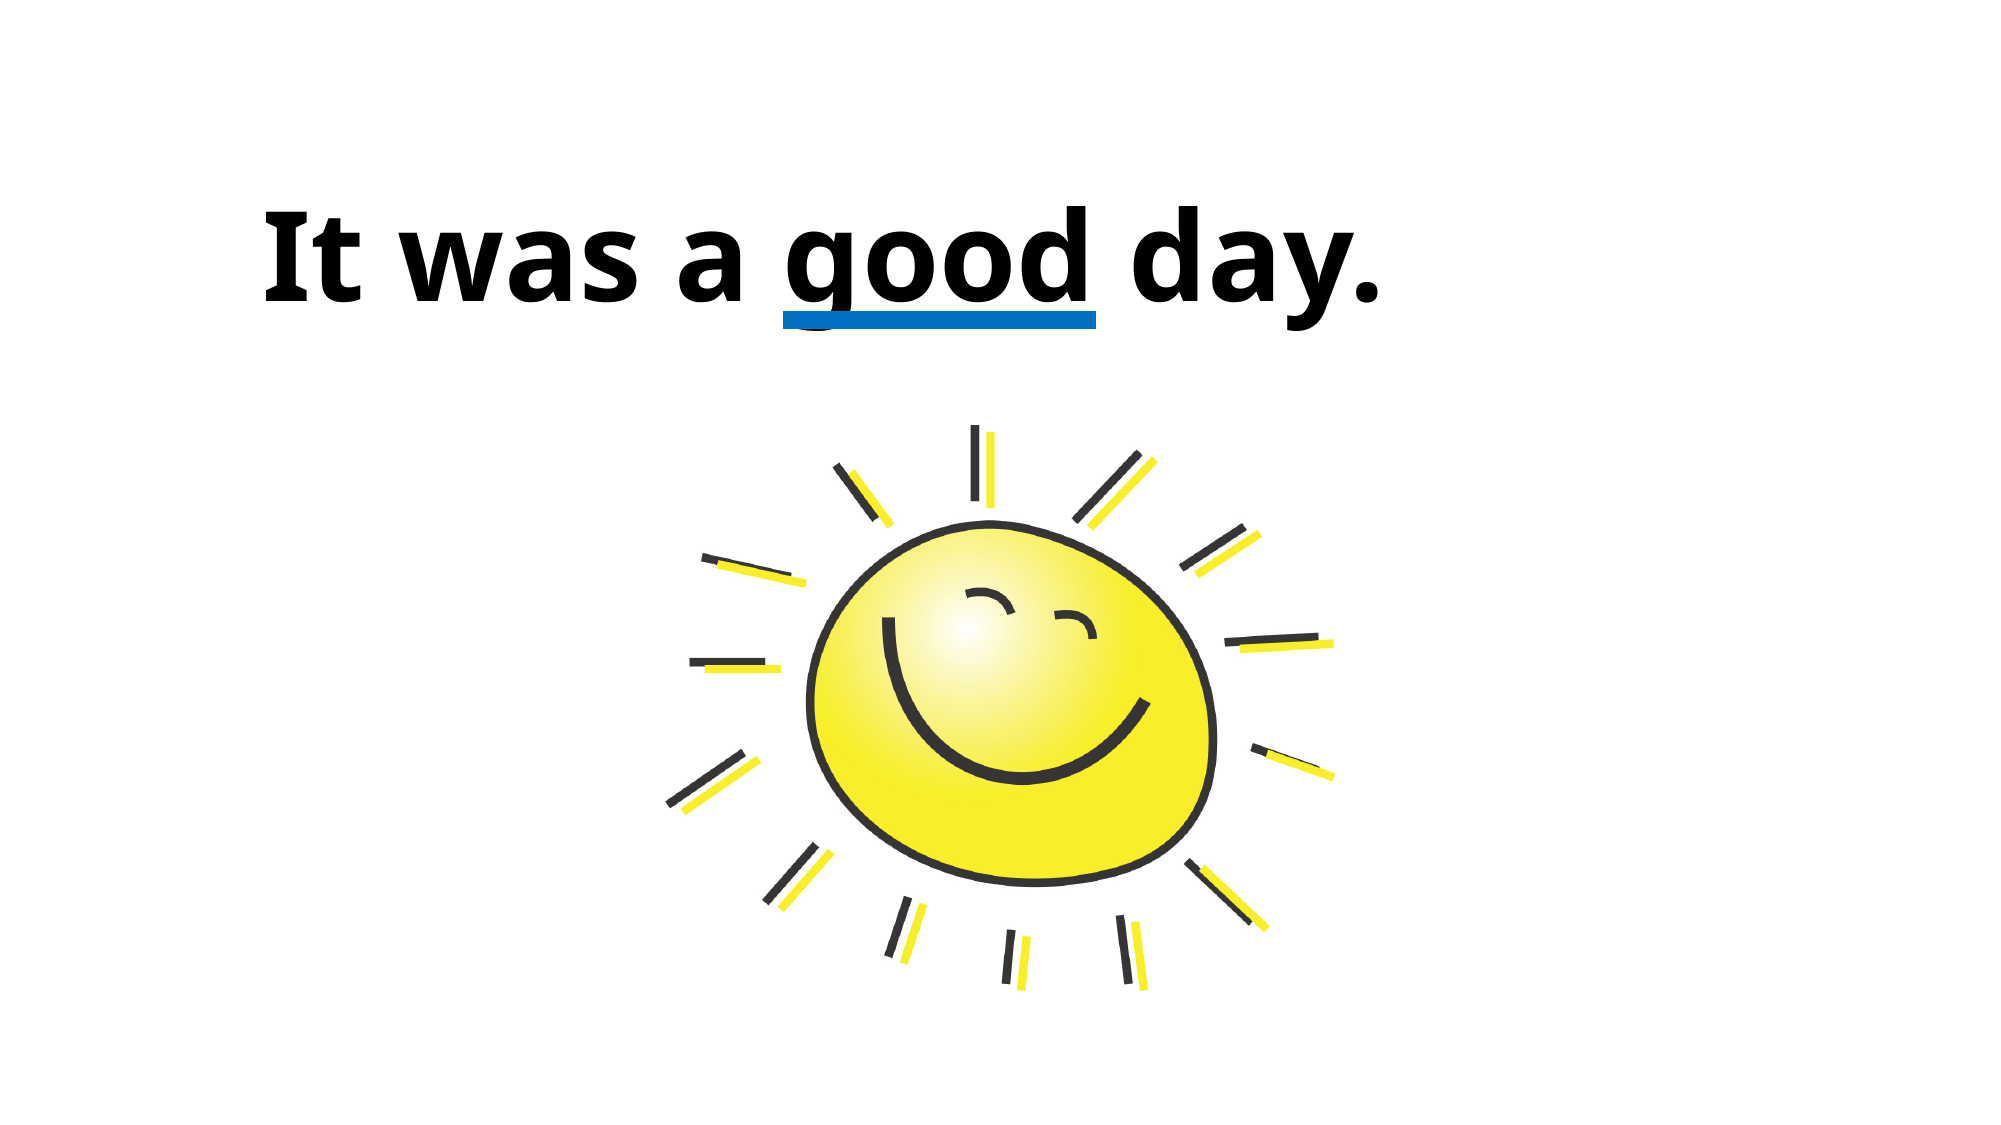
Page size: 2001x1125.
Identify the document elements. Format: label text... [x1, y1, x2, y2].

text_box It was a good day. [247, 169, 1941, 484]
picture [665, 425, 1335, 992]
